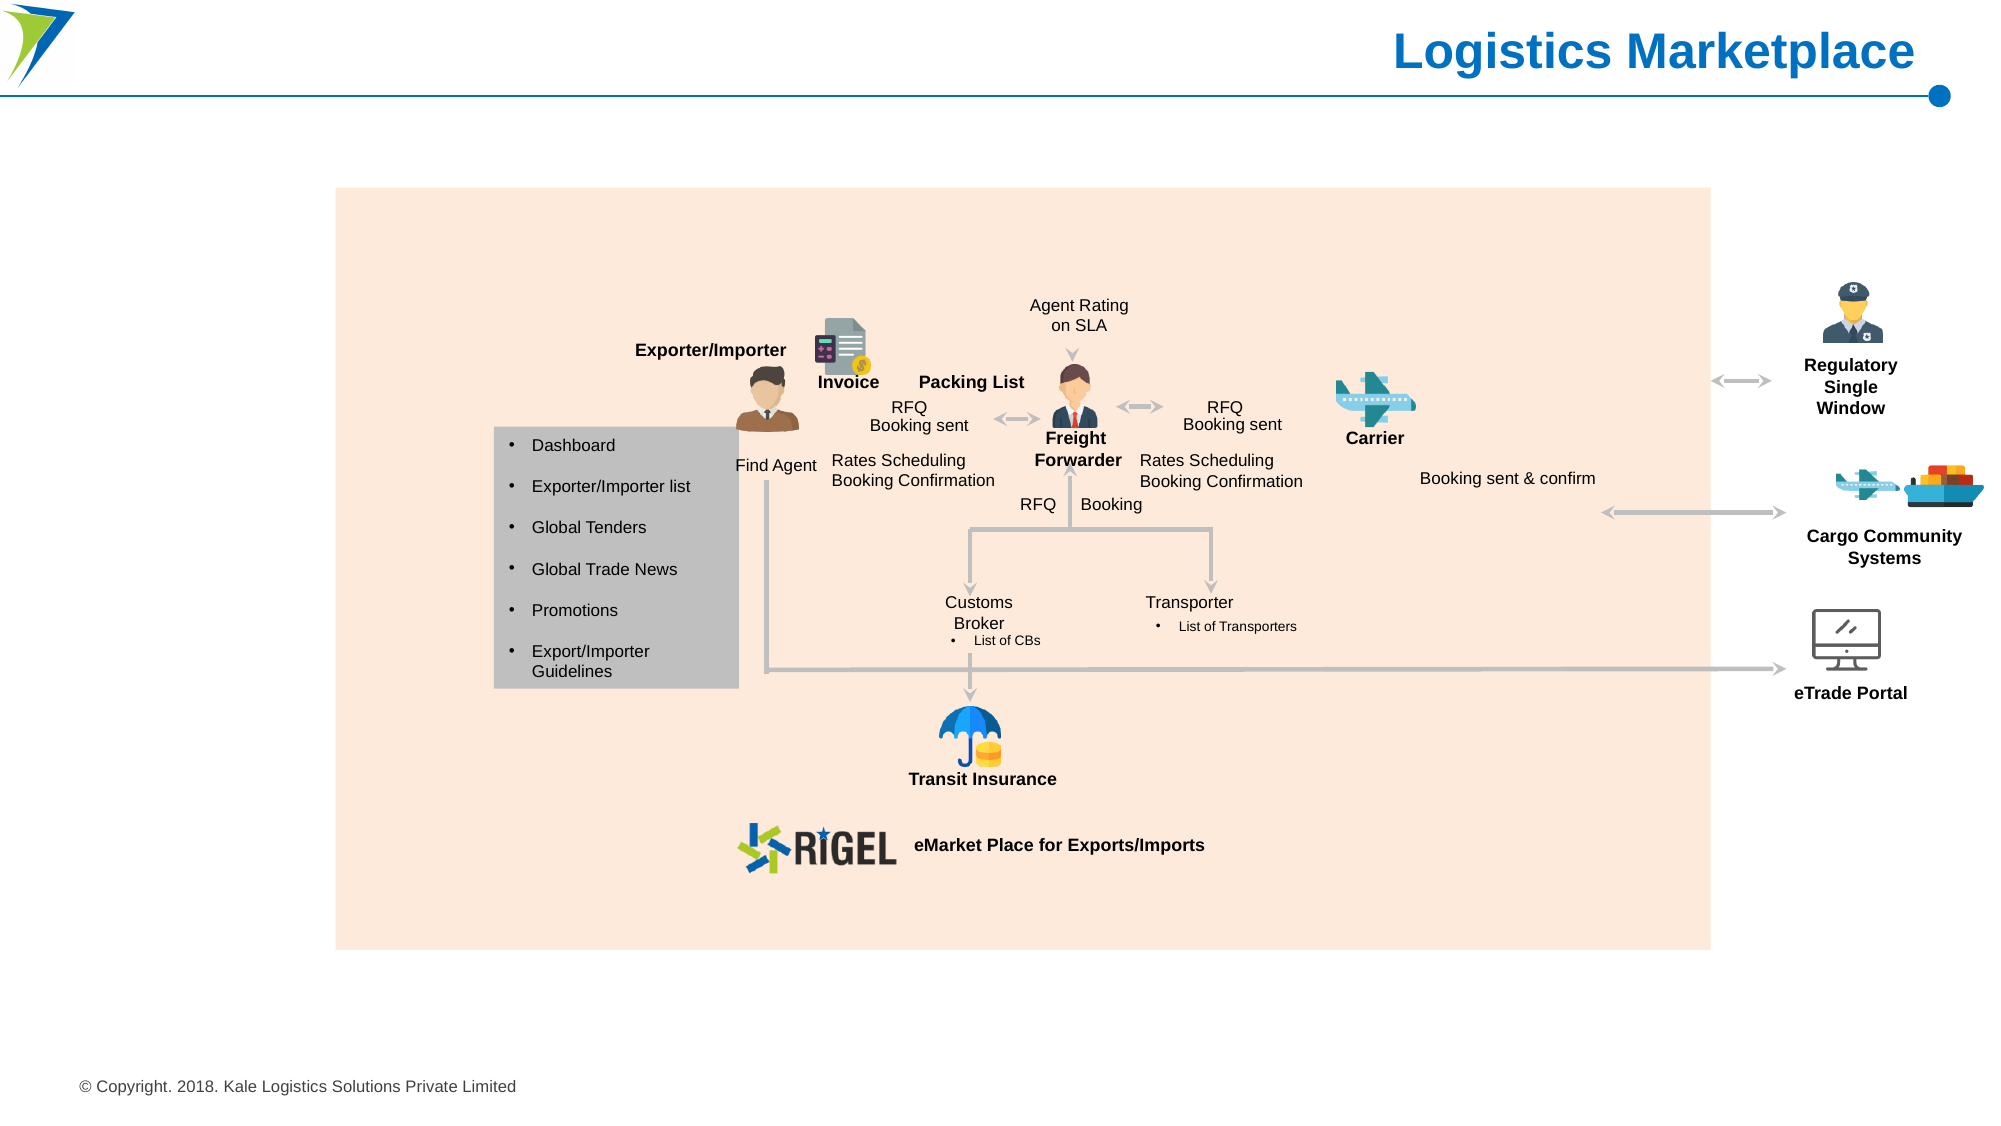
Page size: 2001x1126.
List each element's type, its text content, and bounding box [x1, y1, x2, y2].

list Logistics Marketplace [262, 7, 1930, 90]
text_box List of Transporters [1116, 609, 1337, 642]
text_box eTrade Portal [1767, 673, 1935, 711]
picture [1836, 462, 1900, 507]
text_box Invoice [795, 363, 893, 400]
text_box RFQ [1005, 486, 1065, 522]
text_box List of CBs [914, 624, 1078, 656]
text_box Transporter [1116, 584, 1264, 609]
picture [814, 318, 871, 375]
text_box Booking sent & confirm [1387, 459, 1630, 496]
text_box Exporter/Importer [606, 331, 809, 368]
text_box Packing List [893, 363, 1043, 400]
picture [737, 823, 898, 876]
text_box Rates Scheduling Booking Confirmation [1125, 441, 1350, 498]
text_box Transit Insurance [878, 760, 1088, 797]
text_box Find Agent [702, 447, 816, 483]
text_box RFQ [876, 388, 953, 407]
picture [1042, 364, 1106, 428]
text_box Booking sent [841, 407, 998, 443]
text_box Dashboard Exporter/Importer list Global Tenders Global Trade News Promotions Export/Importer Guidelines [493, 426, 739, 689]
text_box Regulatory Single Window [1786, 346, 1916, 426]
text_box Cargo Community Systems [1786, 517, 1984, 576]
text_box Agent Rating on SLA [1003, 286, 1156, 343]
text_box Booking sent [1155, 405, 1311, 441]
picture [1336, 359, 1416, 439]
text_box Customs Broker [905, 584, 1053, 641]
text_box Carrier [1323, 418, 1427, 456]
text_box eMarket Place for Exports/Imports [900, 825, 1247, 862]
picture [939, 705, 1001, 768]
picture [1822, 282, 1883, 343]
picture [1812, 605, 1881, 675]
text_box RFQ [1192, 388, 1269, 425]
text_box Rates Scheduling Booking Confirmation [816, 441, 1041, 498]
picture [1903, 446, 1984, 527]
picture [734, 366, 800, 433]
text_box Freight Forwarder [1010, 418, 1147, 477]
text_box [334, 185, 1713, 952]
text_box Booking [1074, 486, 1173, 522]
picture [0, 2, 76, 88]
